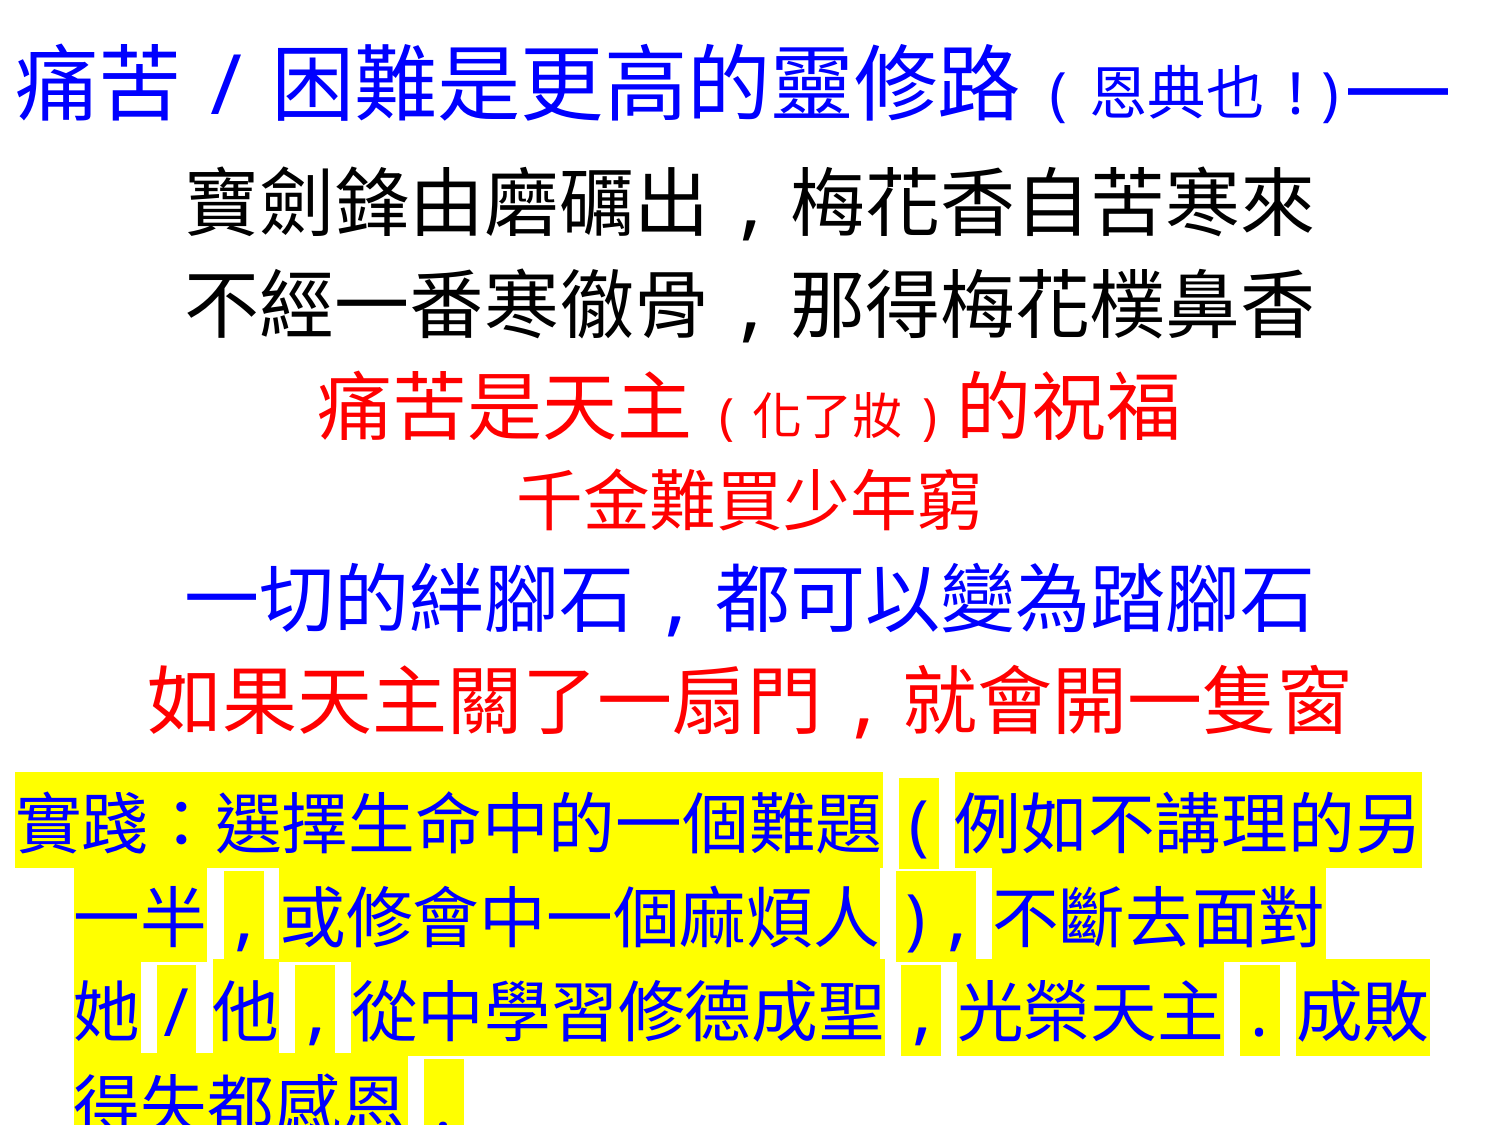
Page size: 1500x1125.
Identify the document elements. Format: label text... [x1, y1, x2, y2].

subtitle 痛苦/困難是更高的靈修路(恩典也!)—— 寶劍鋒由磨礪出,梅花香自苦寒來 不經一番寒徹骨,那得梅花樸鼻香 痛苦是天主(化了妝)的祝福 千金難買少年窮 一切的絆腳石,都可以變為踏腳石 如果天主關了一扇門,就會開一隻窗 實踐：選擇生命中的一個難題(例如不講理的另一半,或修會中一個麻煩人),不斷去面對她/他,從中學習修德成聖,光榮天主.成敗得失都感恩. [0, 0, 1500, 1125]
